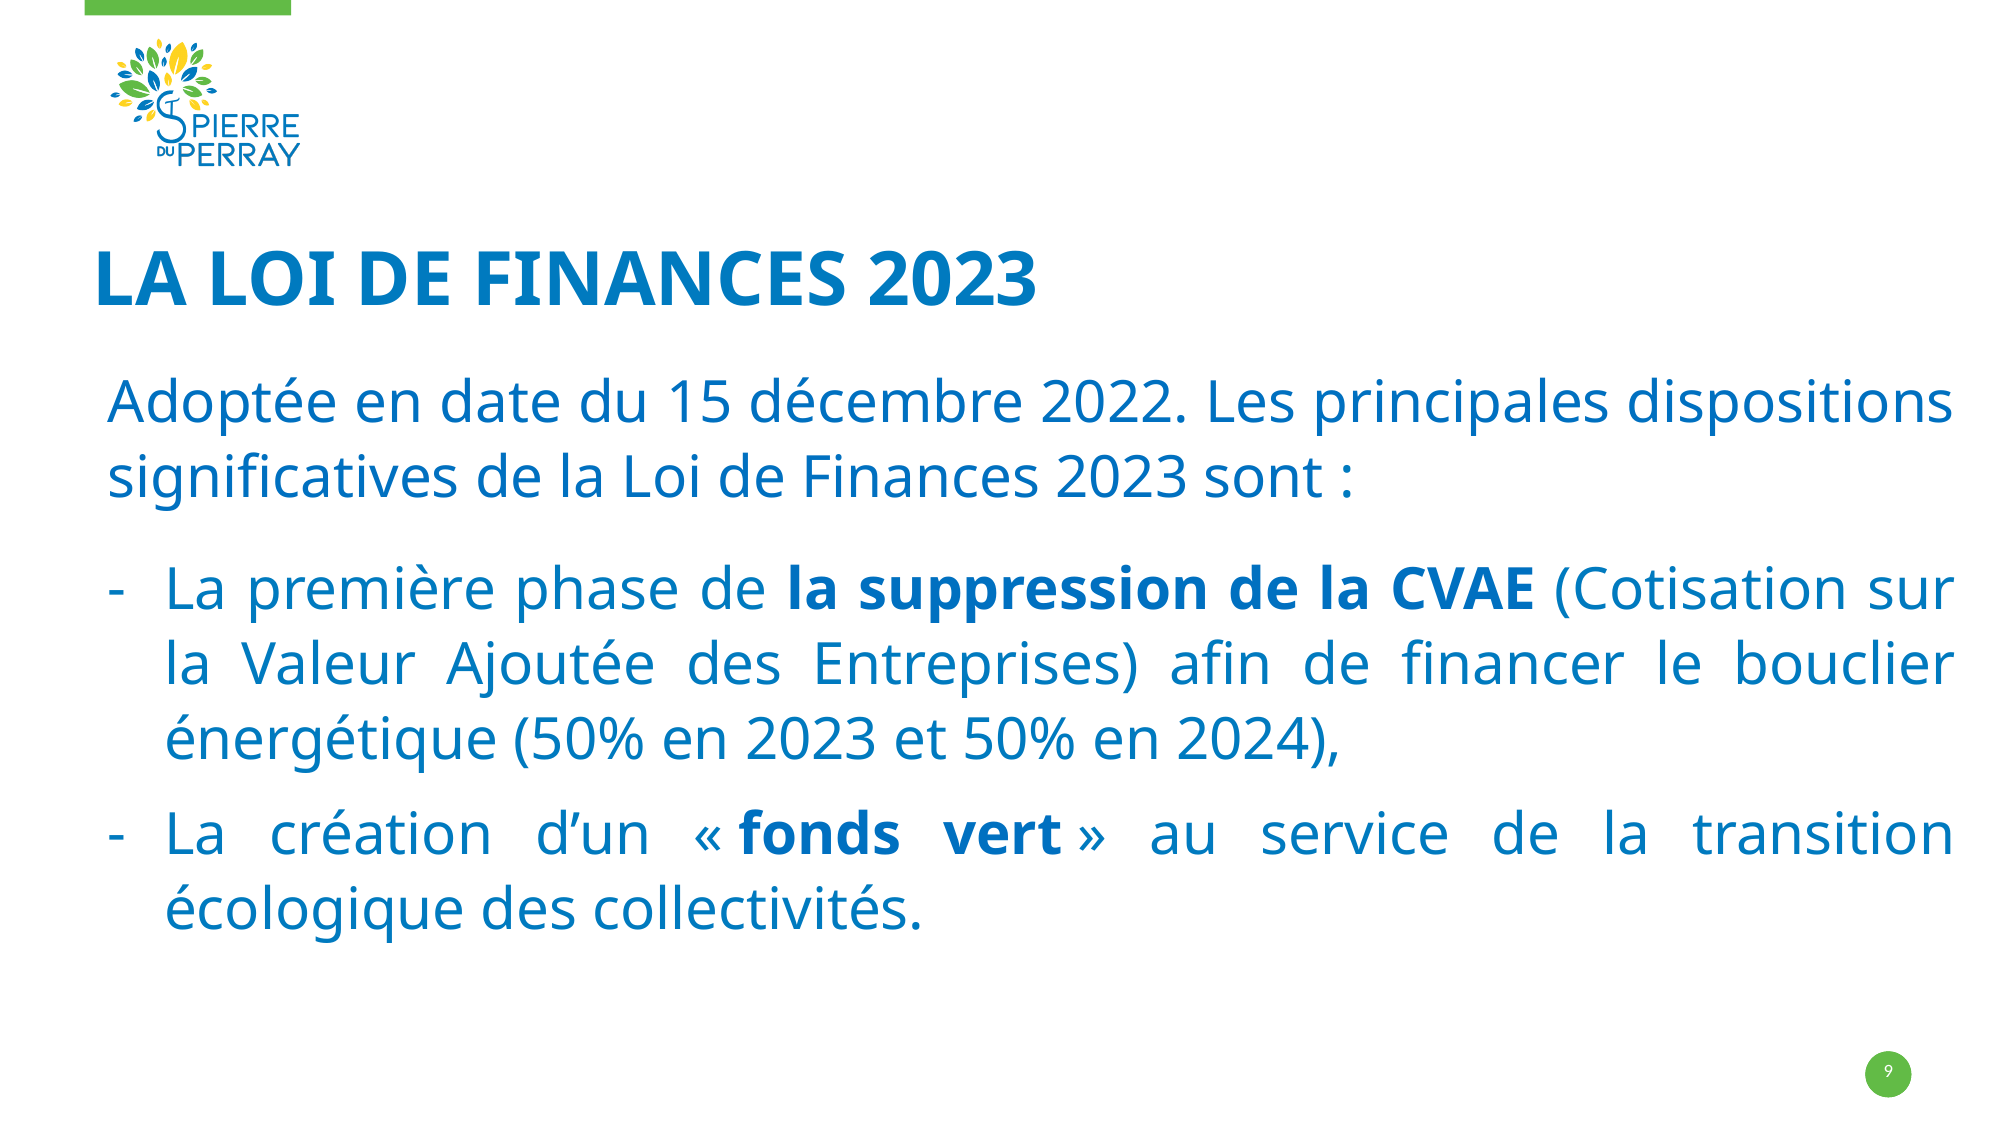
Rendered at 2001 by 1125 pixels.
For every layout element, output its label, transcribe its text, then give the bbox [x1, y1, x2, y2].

list Adoptée en date du 15 décembre 2022. Les principales dispositions significatives de la Loi de Finances 2023 sont : La première phase de la suppression de la CVAE (Cotisation sur la Valeur Ajoutée des Entreprises) afin de financer le bouclier énergétique (50% en 2023 et 50% en 2024), La création d’un « fonds vert » au service de la transition écologique des collectivités. [92, 351, 1971, 1000]
slide_number 9 [1864, 1059, 1913, 1090]
title La loi de finances 2023 [92, 170, 1980, 322]
picture [105, 31, 309, 170]
